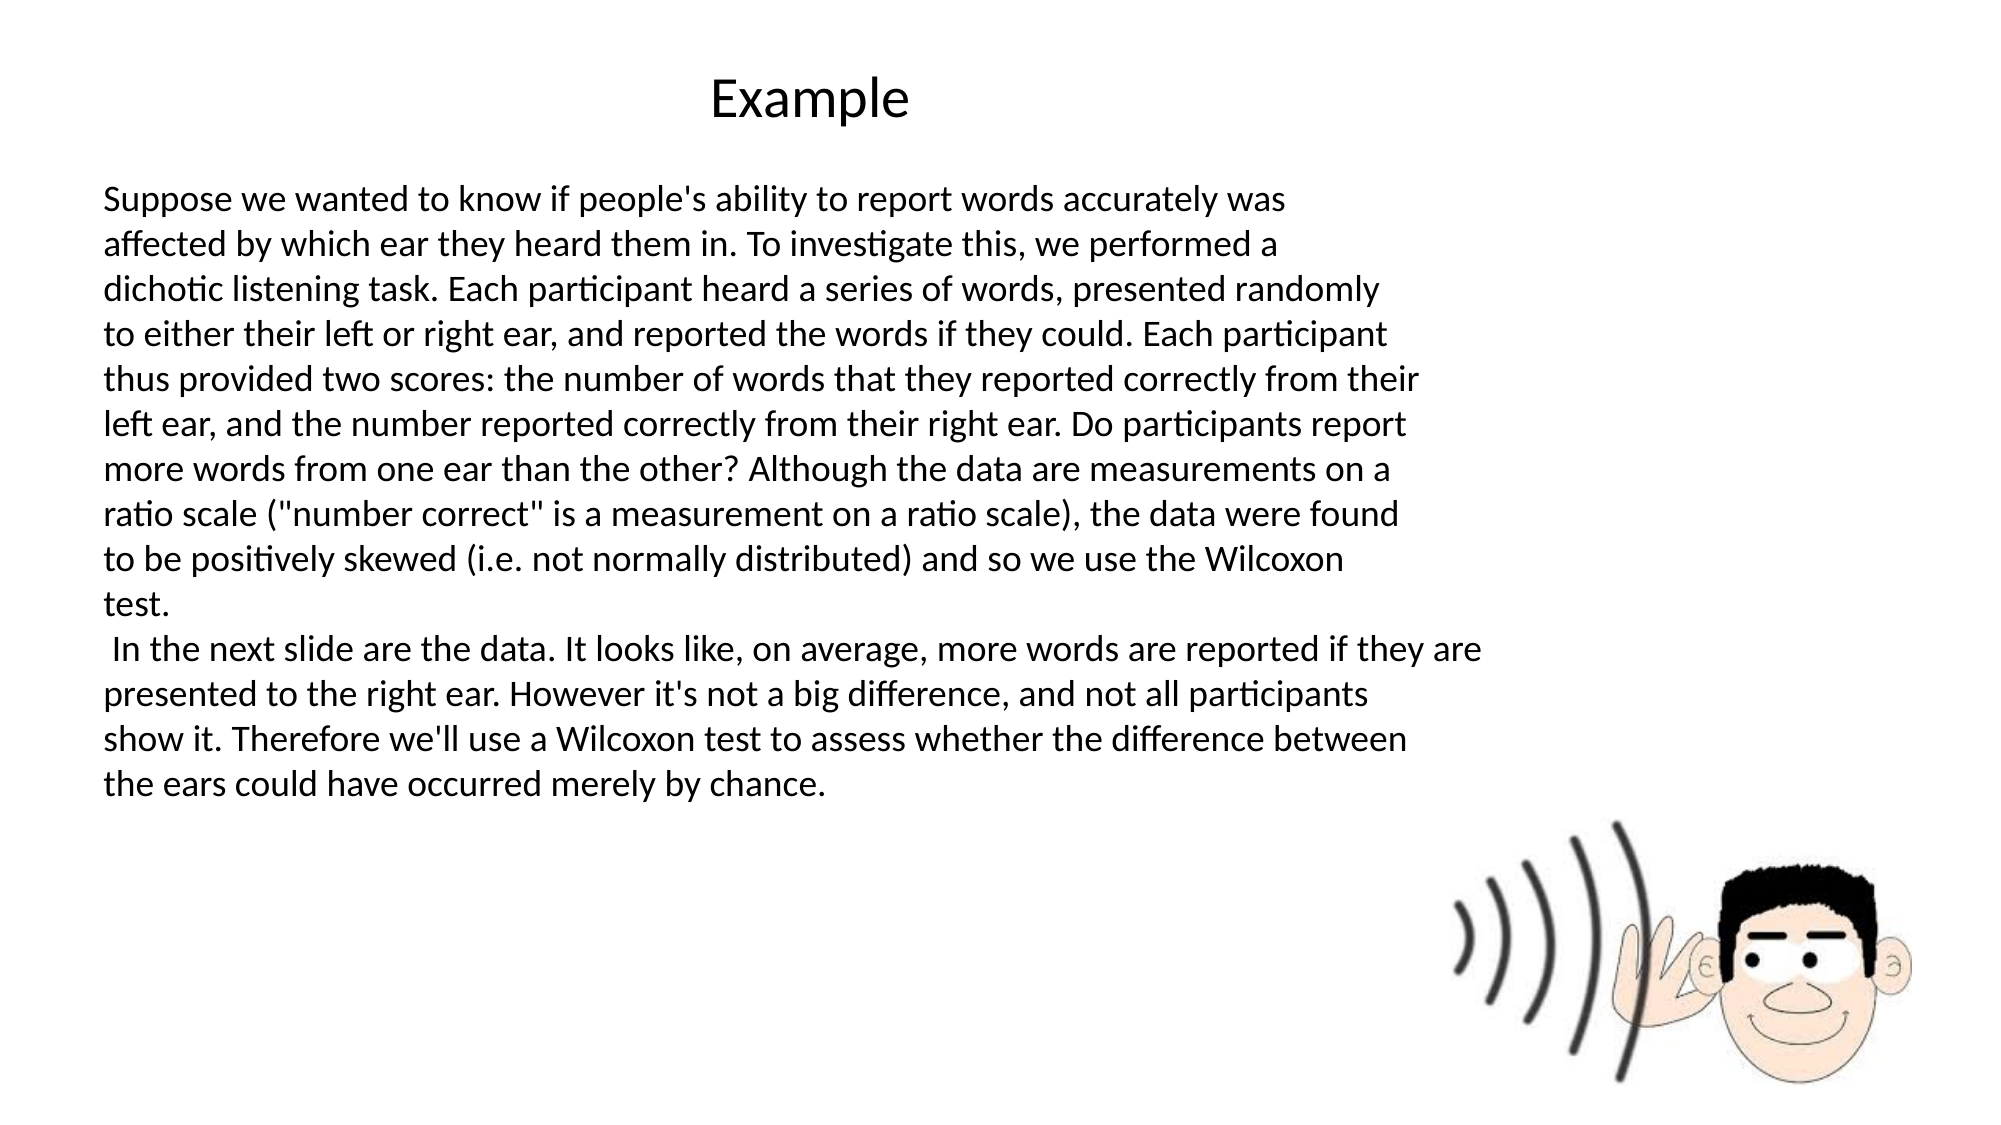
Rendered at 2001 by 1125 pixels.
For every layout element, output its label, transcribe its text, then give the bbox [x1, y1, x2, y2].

text_box Example [695, 51, 926, 137]
picture [1451, 818, 1912, 1086]
text_box Suppose we wanted to know if people's ability to report words accurately was affected by which ear they heard them in. To investigate this, we performed a dichotic listening task. Each participant heard a series of words, presented randomly to either their left or right ear, and reported the words if they could. Each participant thus provided two scores: the number of words that they reported correctly from their left ear, and the number reported correctly from their right ear. Do participants report more words from one ear than the other? Although the data are measurements on a ratio scale ("number correct" is a measurement on a ratio scale), the data were found to be positively skewed (i.e. not normally distributed) and so we use the Wilcoxon test. In the next slide are the data. It looks like, on average, more words are reported if they are presented to the right ear. However it's not a big difference, and not all participants show it. Therefore we'll use a Wilcoxon test to assess whether the difference between the ears could have occurred merely by chance. [88, 167, 1552, 812]
